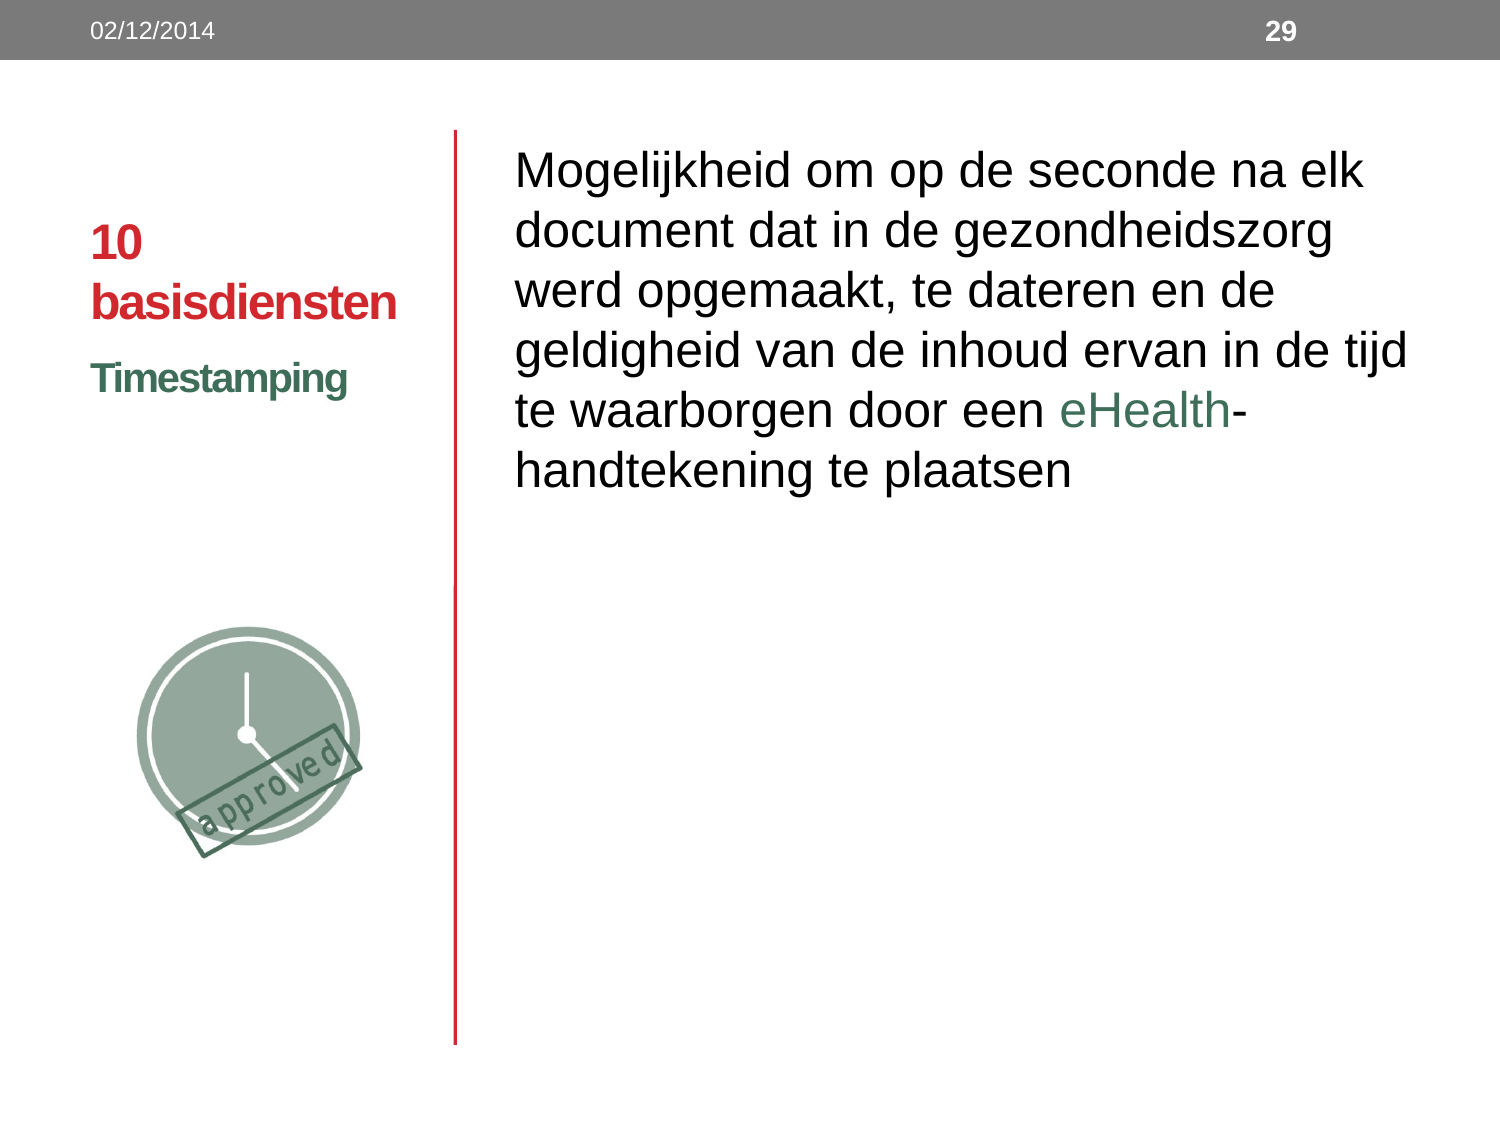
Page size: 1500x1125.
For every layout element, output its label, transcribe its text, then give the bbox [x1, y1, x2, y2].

picture [94, 585, 408, 900]
list Timestamping [75, 349, 426, 1046]
list Mogelijkheid om op de seconde na elk document dat in de gezondheidszorg werd opgemaakt, te dateren en de geldigheid van de inhoud ervan in de tijd te waarborgen door een eHealth-handtekening te plaatsen [487, 129, 1425, 1045]
slide_number 29 [1250, 3, 1425, 57]
title 10 basisdiensten [75, 129, 426, 337]
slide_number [75, 3, 550, 57]
